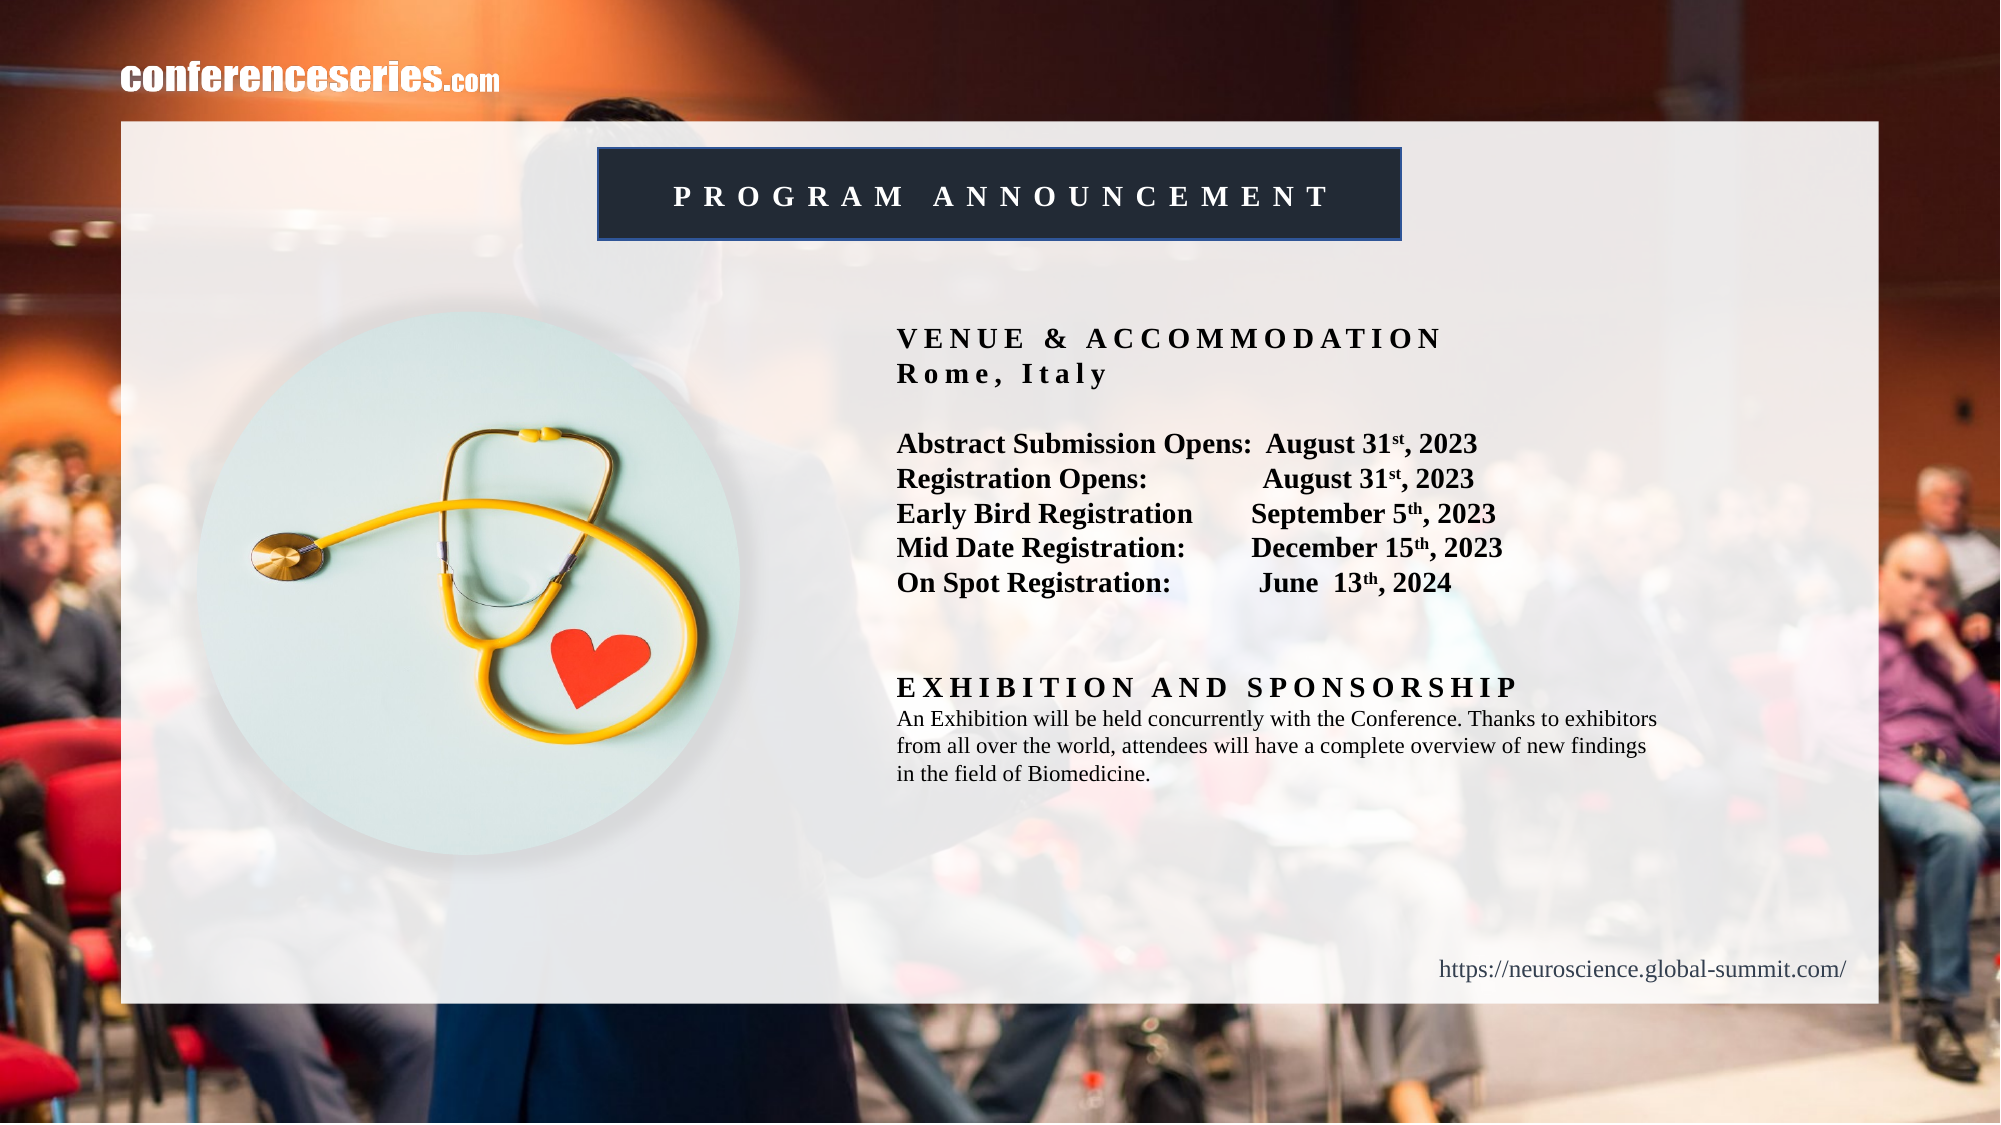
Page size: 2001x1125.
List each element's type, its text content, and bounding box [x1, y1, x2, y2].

text_box [195, 310, 742, 856]
text_box [120, 120, 1880, 1005]
text_box [597, 147, 1402, 241]
text_box VENUE & ACCOMMODATION Rome, Italy Abstract Submission Opens: August 31st, 2023 Registration Opens: August 31st, 2023 Early Bird Registration September 5th, 2023 Mid Date Registration: December 15th, 2023 On Spot Registration: June 13th, 2024 EXHIBITION AND SPONSORSHIP An Exhibition will be held concurrently with the Conference. Thanks to exhibitors from all over the world, attendees will have a complete overview of new findings in the field of Biomedicine. [881, 311, 1685, 794]
picture [121, 49, 499, 92]
text_box https://neuroscience.global-summit.com/ [1147, 930, 1863, 990]
text_box PROGRAM ANNOUNCEMENT [645, 169, 1355, 220]
text_box [0, 0, 2000, 1123]
